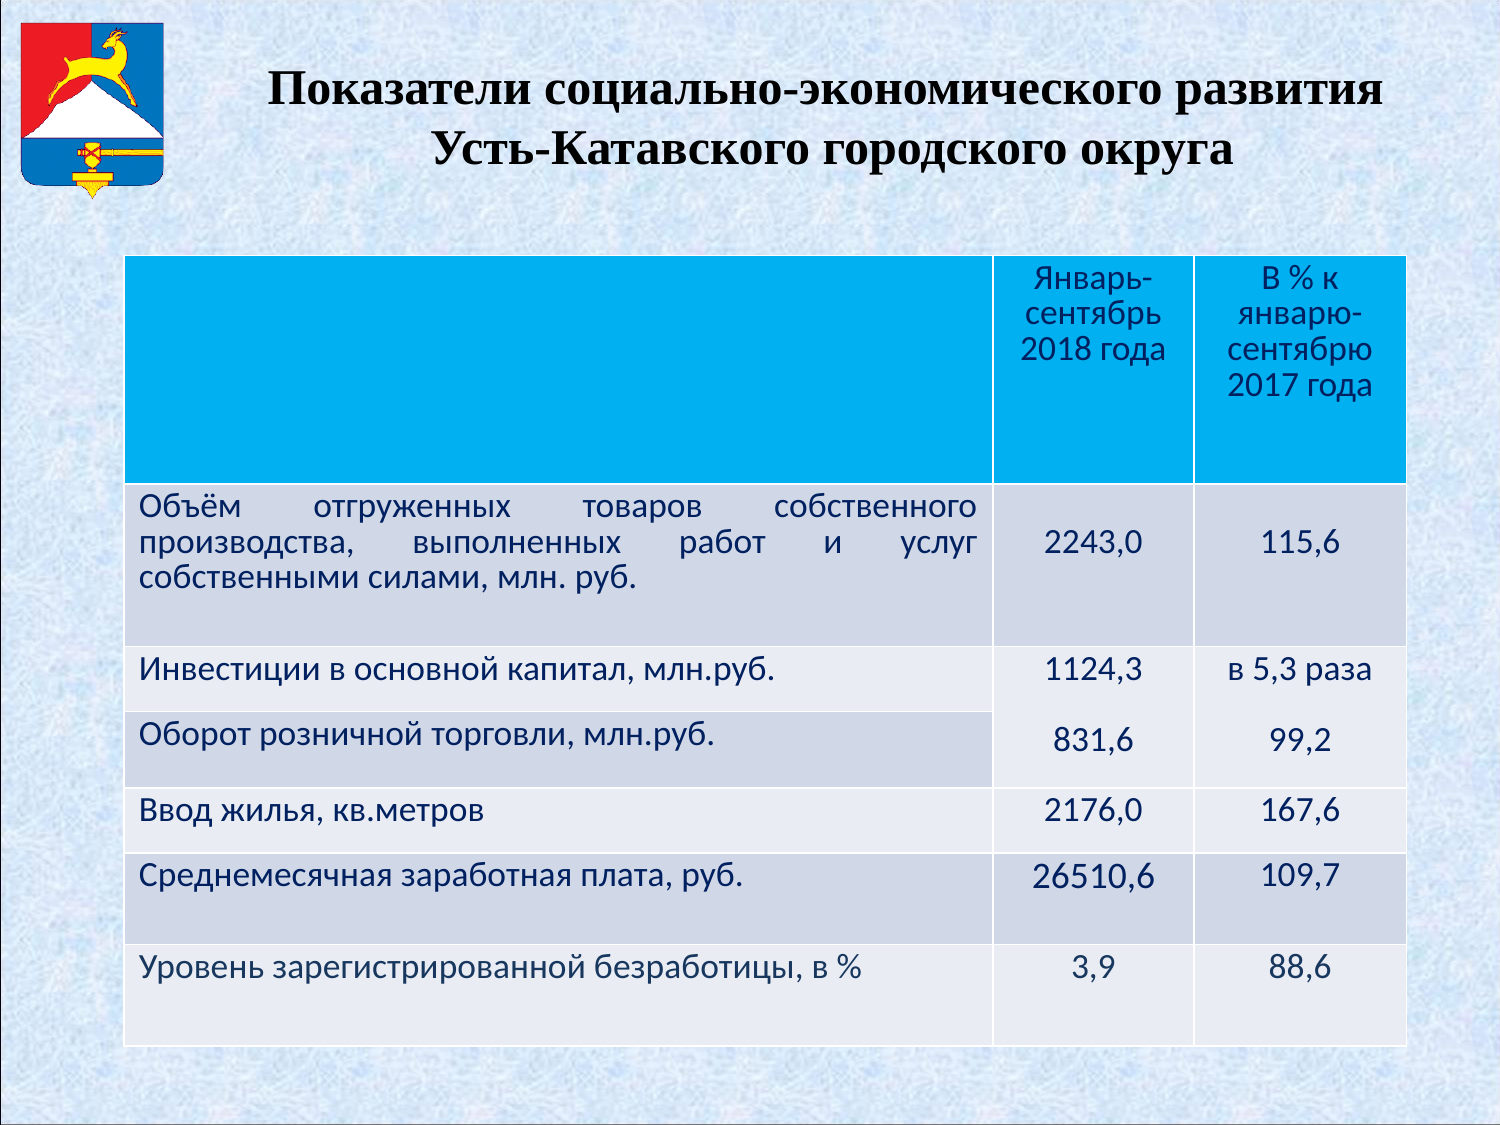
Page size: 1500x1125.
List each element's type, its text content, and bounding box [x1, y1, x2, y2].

table_header [125, 256, 992, 483]
table_cell 3,9 [994, 945, 1193, 1045]
table_cell Среднемесячная заработная плата, руб. [125, 854, 992, 944]
table_cell 88,6 [1195, 945, 1406, 1045]
table_cell 26510,6 [994, 854, 1193, 944]
table_cell Ввод жилья, кв.метров [125, 789, 992, 852]
picture [0, 0, 1500, 217]
table_cell 2176,0 [994, 789, 1193, 852]
table_cell в 5,3 раза 99,2 [1195, 647, 1406, 787]
table_cell 1124,3 831,6 [994, 647, 1193, 787]
table_cell 109,7 [1195, 854, 1406, 944]
table_cell Инвестиции в основной капитал, млн.руб. [125, 647, 992, 711]
table_cell 167,6 [1195, 789, 1406, 852]
table_cell Объём отгруженных товаров собственного производства, выполненных работ и услуг собственными силами, млн. руб. [125, 485, 992, 646]
table_header В % к январю-сентябрю 2017 года [1195, 256, 1406, 483]
picture [0, 293, 1500, 1125]
table_cell 115,6 [1195, 485, 1406, 646]
text_box Показатели социально-экономического развития Усть-Катавского городского округа [169, 47, 1500, 183]
table_cell Уровень зарегистрированной безработицы, в % [125, 945, 992, 1045]
text_box [0, 217, 1500, 293]
table_cell Оборот розничной торговли, млн.руб. [125, 712, 992, 787]
table_cell 2243,0 [994, 485, 1193, 646]
table_header Январь-сентябрь 2018 года [994, 256, 1193, 483]
